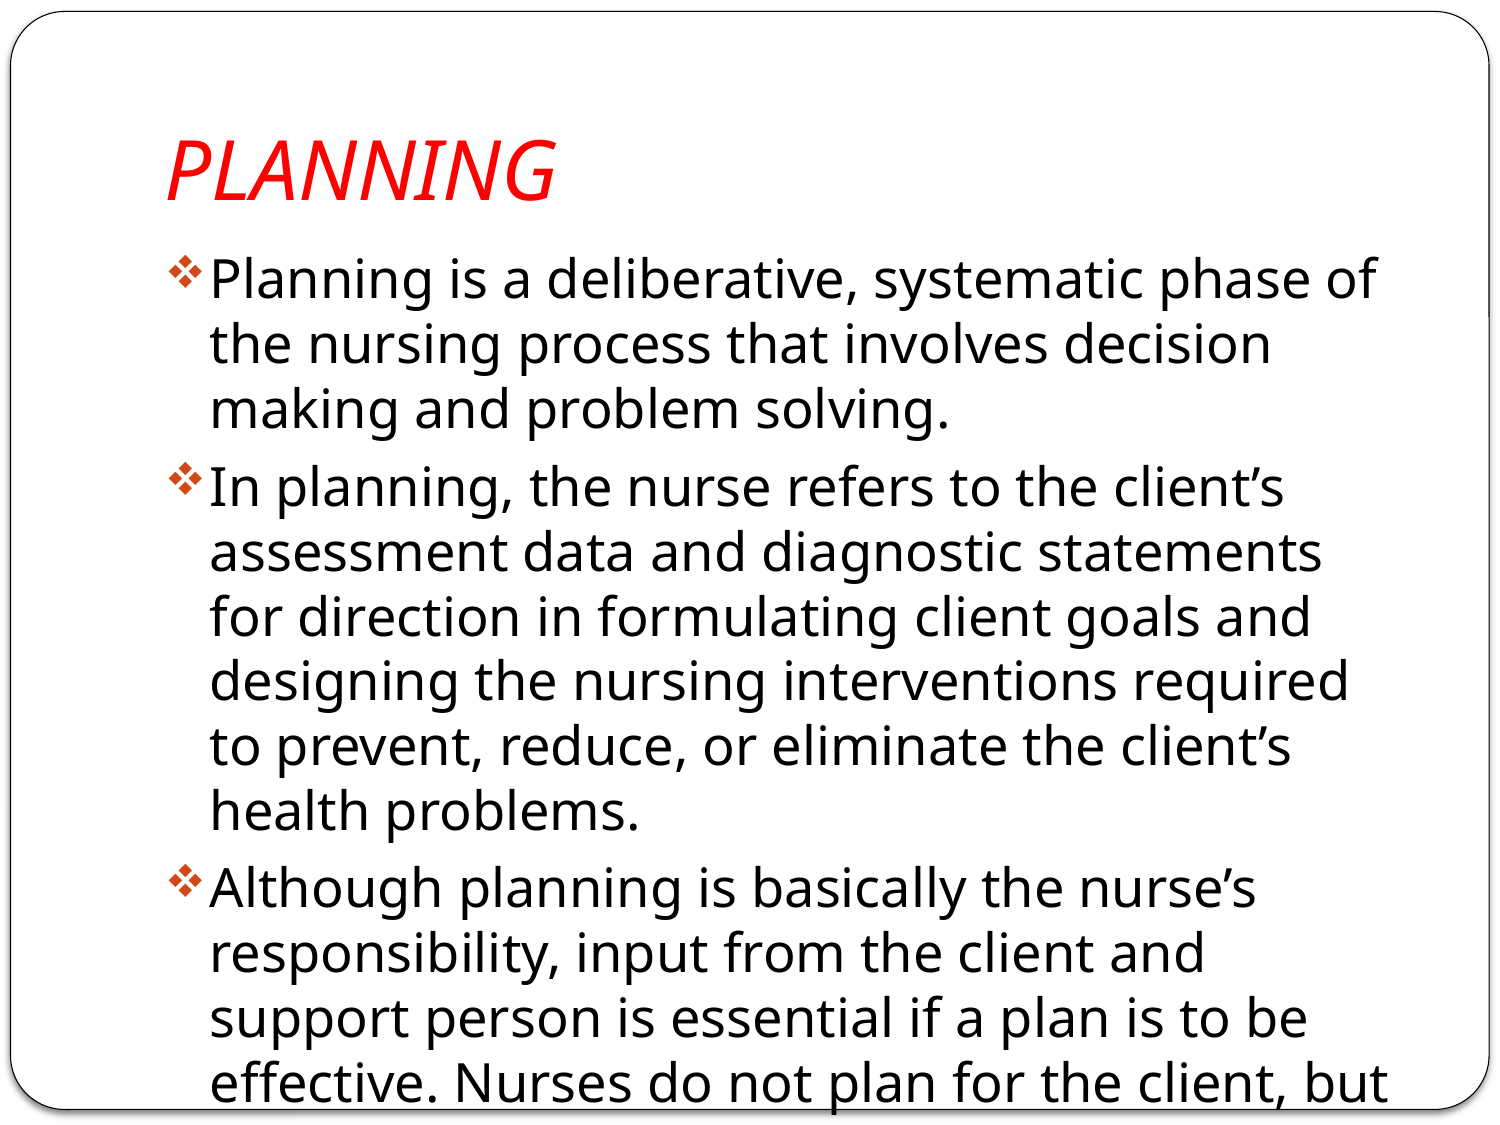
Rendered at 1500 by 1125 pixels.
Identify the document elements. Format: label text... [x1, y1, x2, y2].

list Planning is a deliberative, systematic phase of the nursing process that involves decision making and problem solving. In planning, the nurse refers to the client’s assessment data and diagnostic statements for direction in formulating client goals and designing the nursing interventions required to prevent, reduce, or eliminate the client’s health problems. Although planning is basically the nurse’s responsibility, input from the client and support person is essential if a plan is to be effective. Nurses do not plan for the client, but encourage the client to participate actively to the extent possible. [150, 237, 1425, 988]
title PLANNING [150, 45, 1425, 233]
